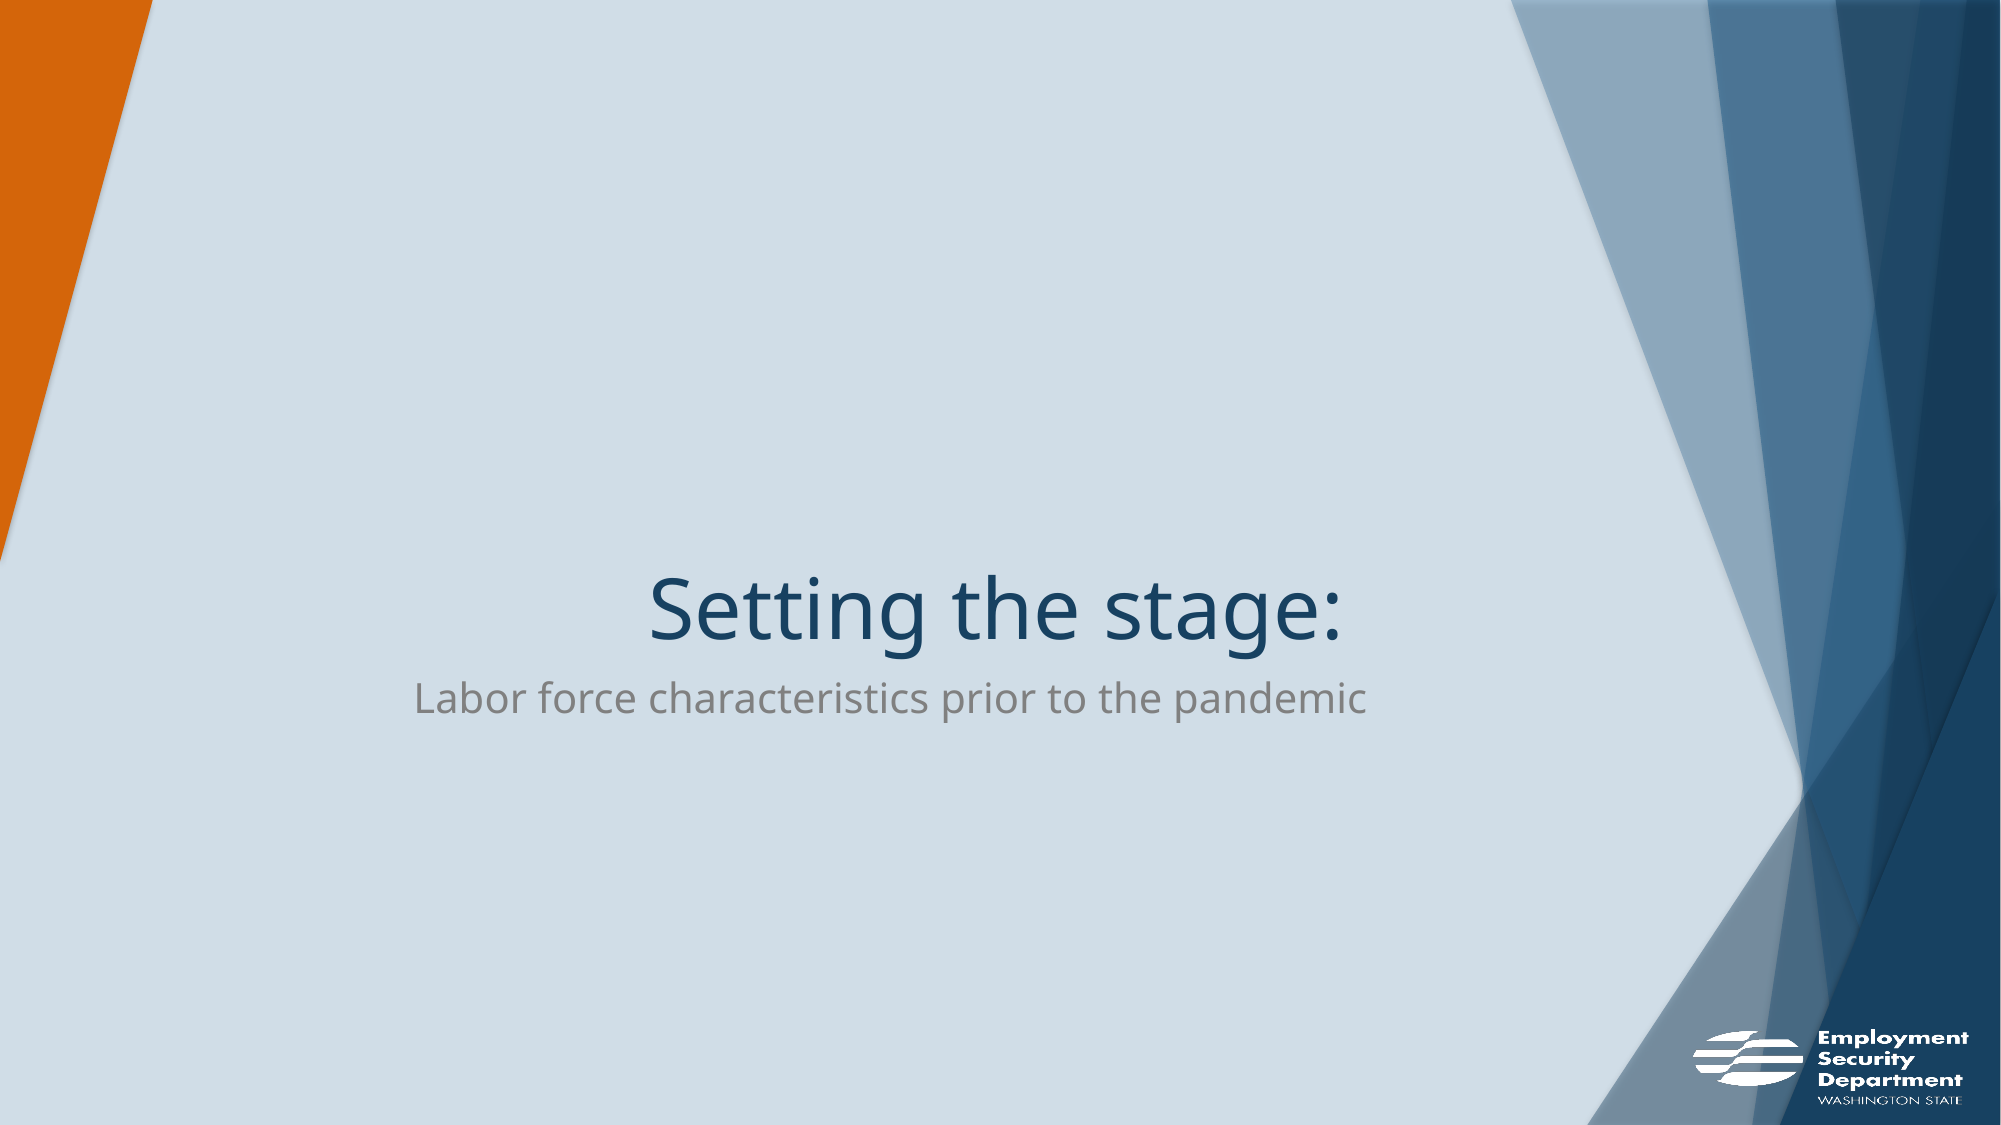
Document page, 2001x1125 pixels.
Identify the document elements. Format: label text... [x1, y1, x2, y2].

picture [1693, 1029, 1969, 1105]
title Setting the stage: [108, 394, 1383, 664]
subtitle Labor force characteristics prior to the pandemic [108, 664, 1383, 845]
